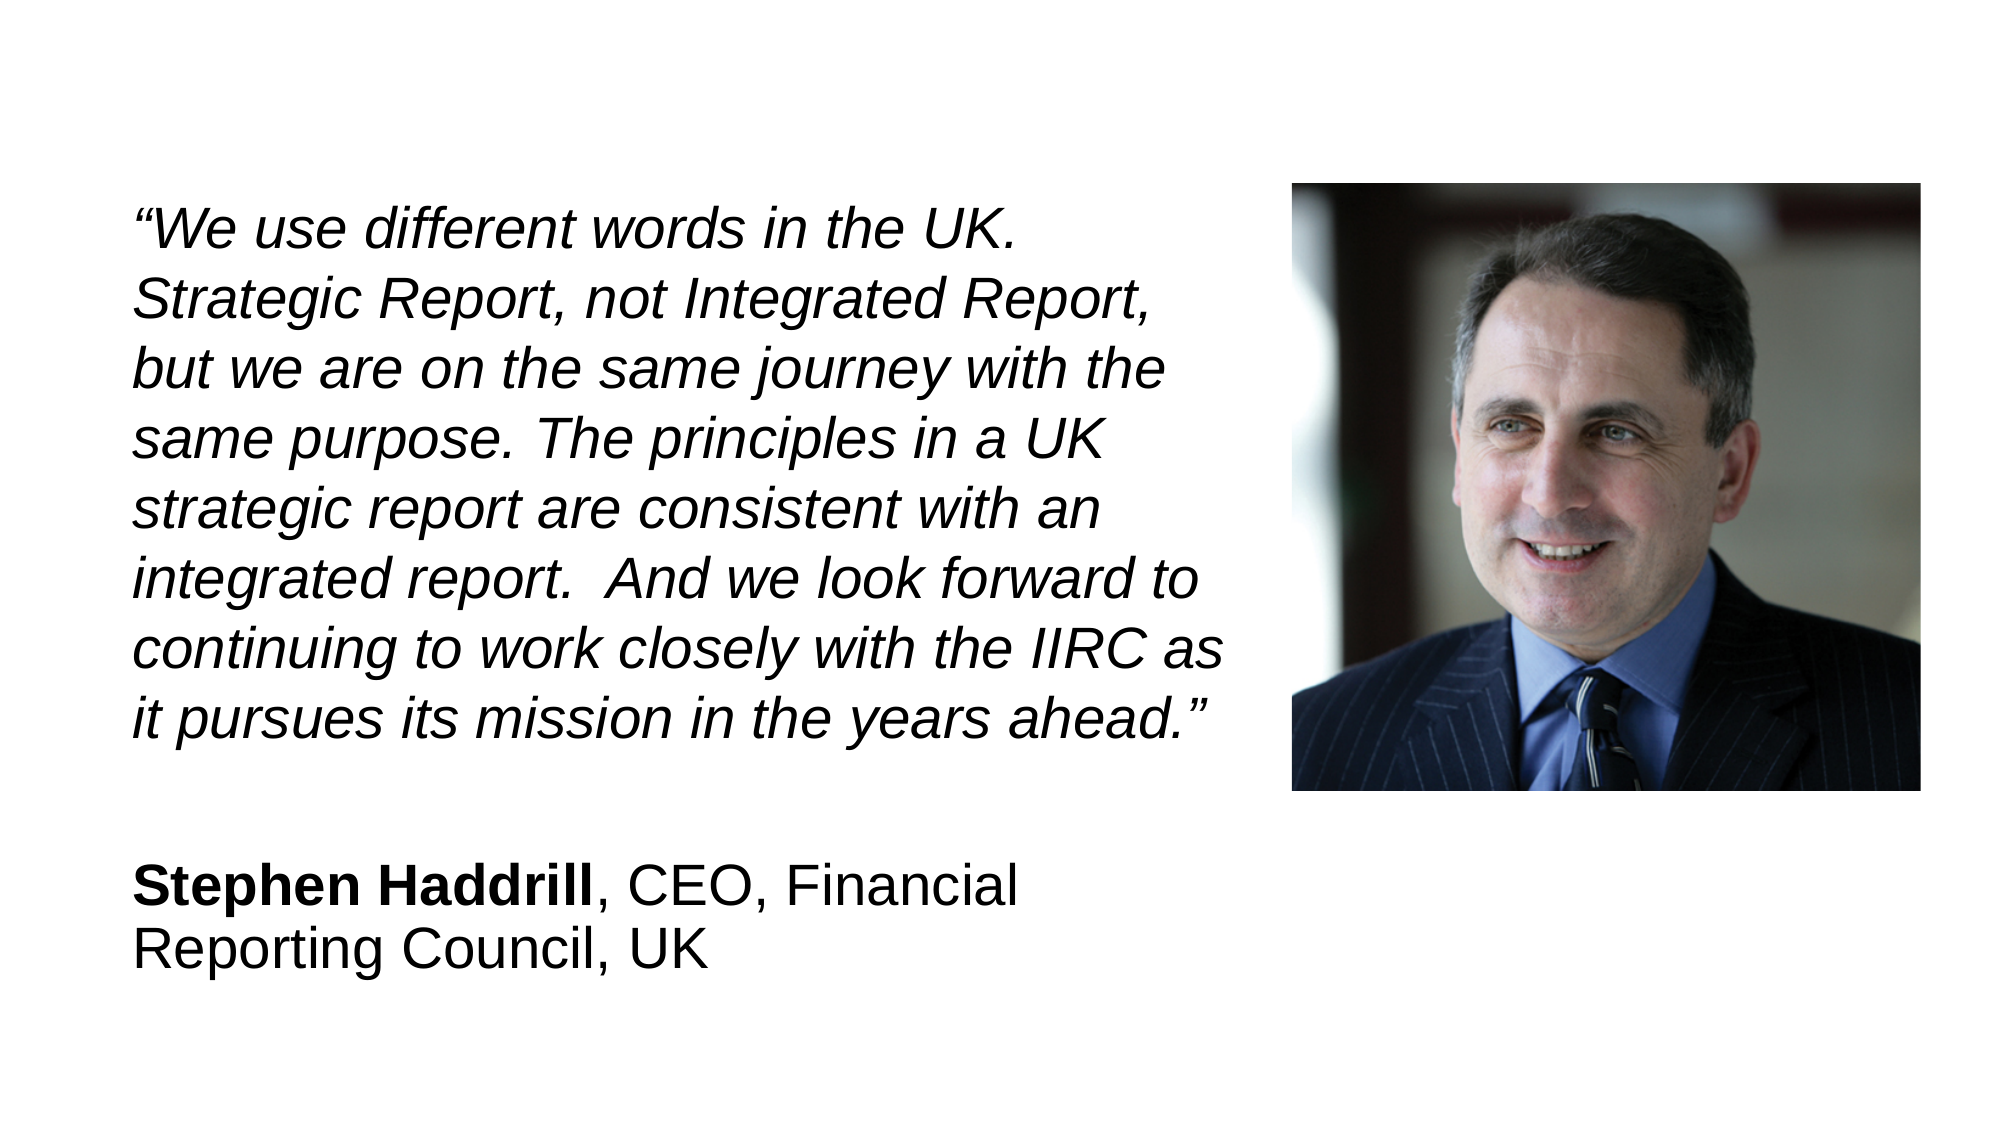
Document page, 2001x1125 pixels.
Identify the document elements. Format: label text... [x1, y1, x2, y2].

picture [1291, 183, 1921, 791]
list “We use different words in the UK. Strategic Report, not Integrated Report, but we are on the same journey with the same purpose. The principles in a UK strategic report are consistent with an integrated report. And we look forward to continuing to work closely with the IIRC as it pursues its mission in the years ahead.” Stephen Haddrill, CEO, Financial Reporting Council, UK [117, 183, 1267, 1052]
